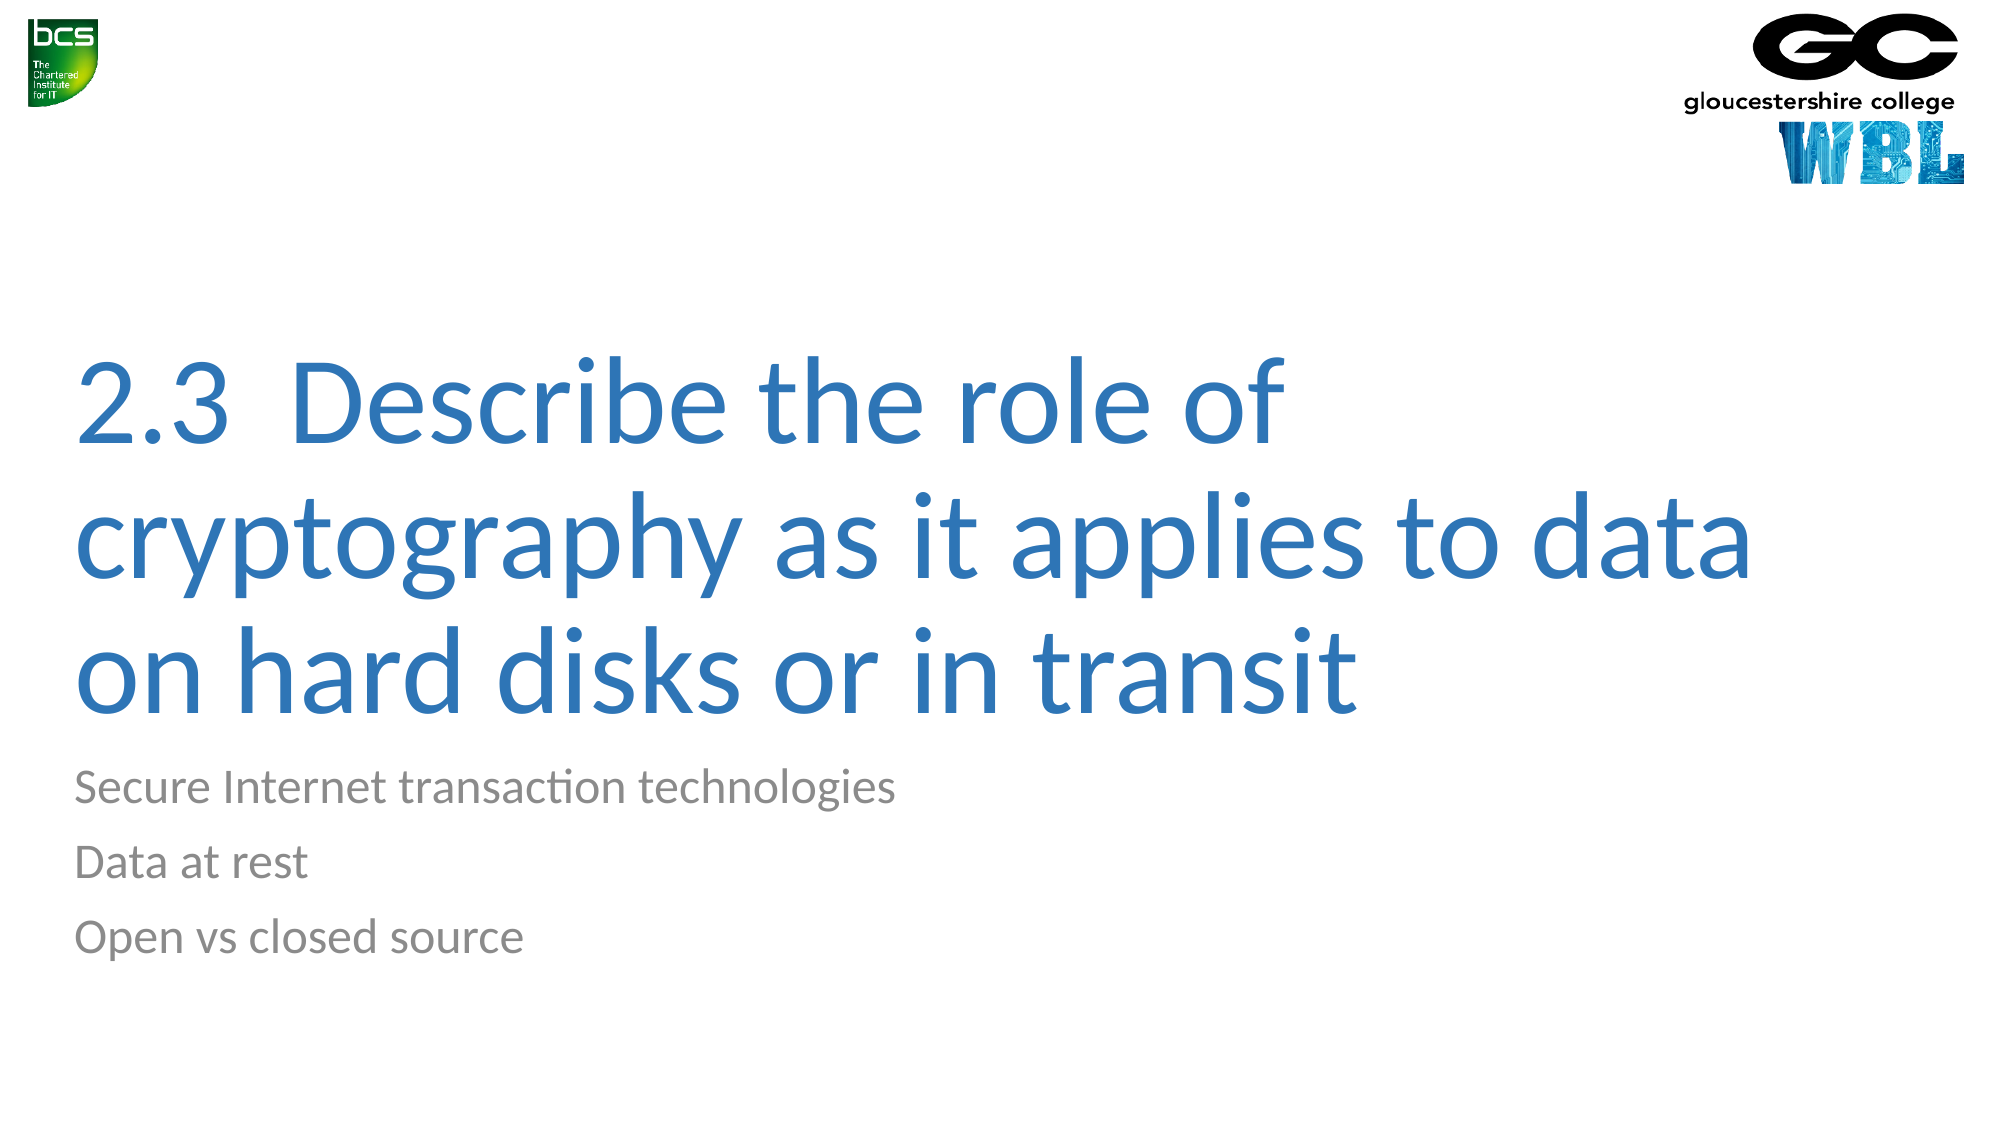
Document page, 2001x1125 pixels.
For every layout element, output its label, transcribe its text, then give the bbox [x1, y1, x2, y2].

list Secure Internet transaction technologies Data at rest Open vs closed source [59, 752, 1920, 999]
picture [1950, 163, 1959, 172]
picture [1674, 5, 1964, 184]
title 2.3 Describe the role of cryptography as it applies to data on hard disks or in transit [59, 280, 1920, 749]
picture [28, 19, 98, 107]
